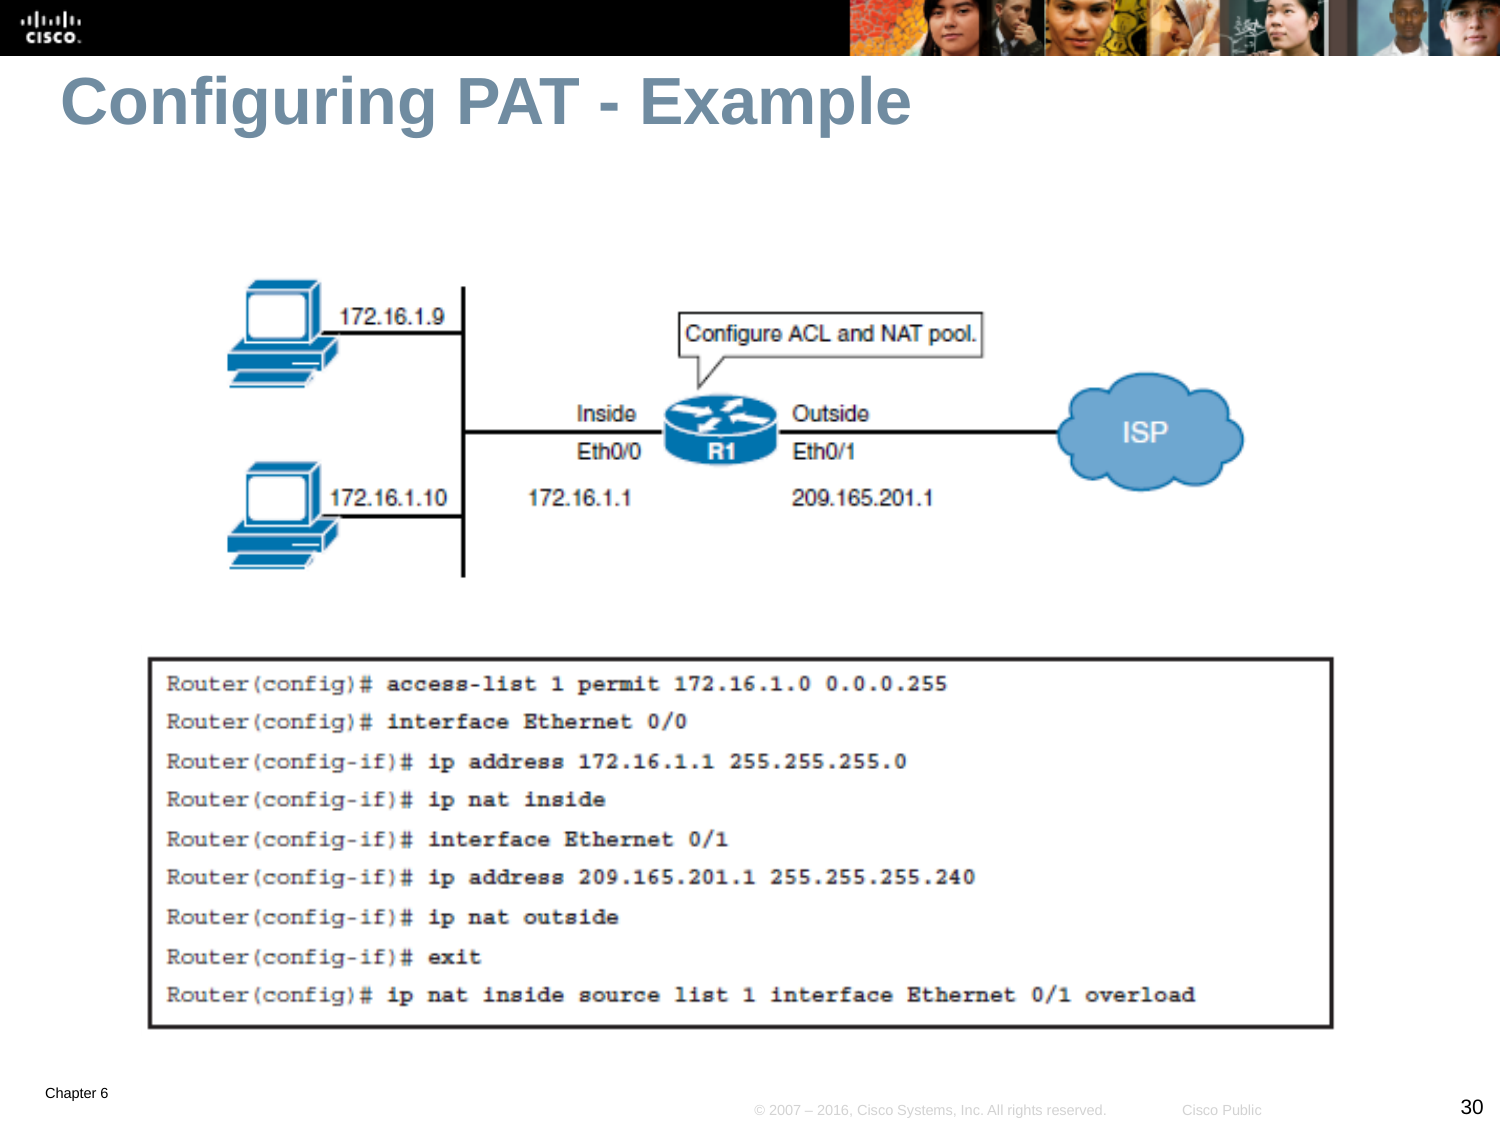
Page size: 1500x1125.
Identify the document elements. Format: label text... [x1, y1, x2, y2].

picture [0, 0, 1500, 56]
picture [203, 245, 1287, 595]
title Configuring PAT - Example [45, 59, 1444, 182]
picture [140, 645, 1349, 1037]
